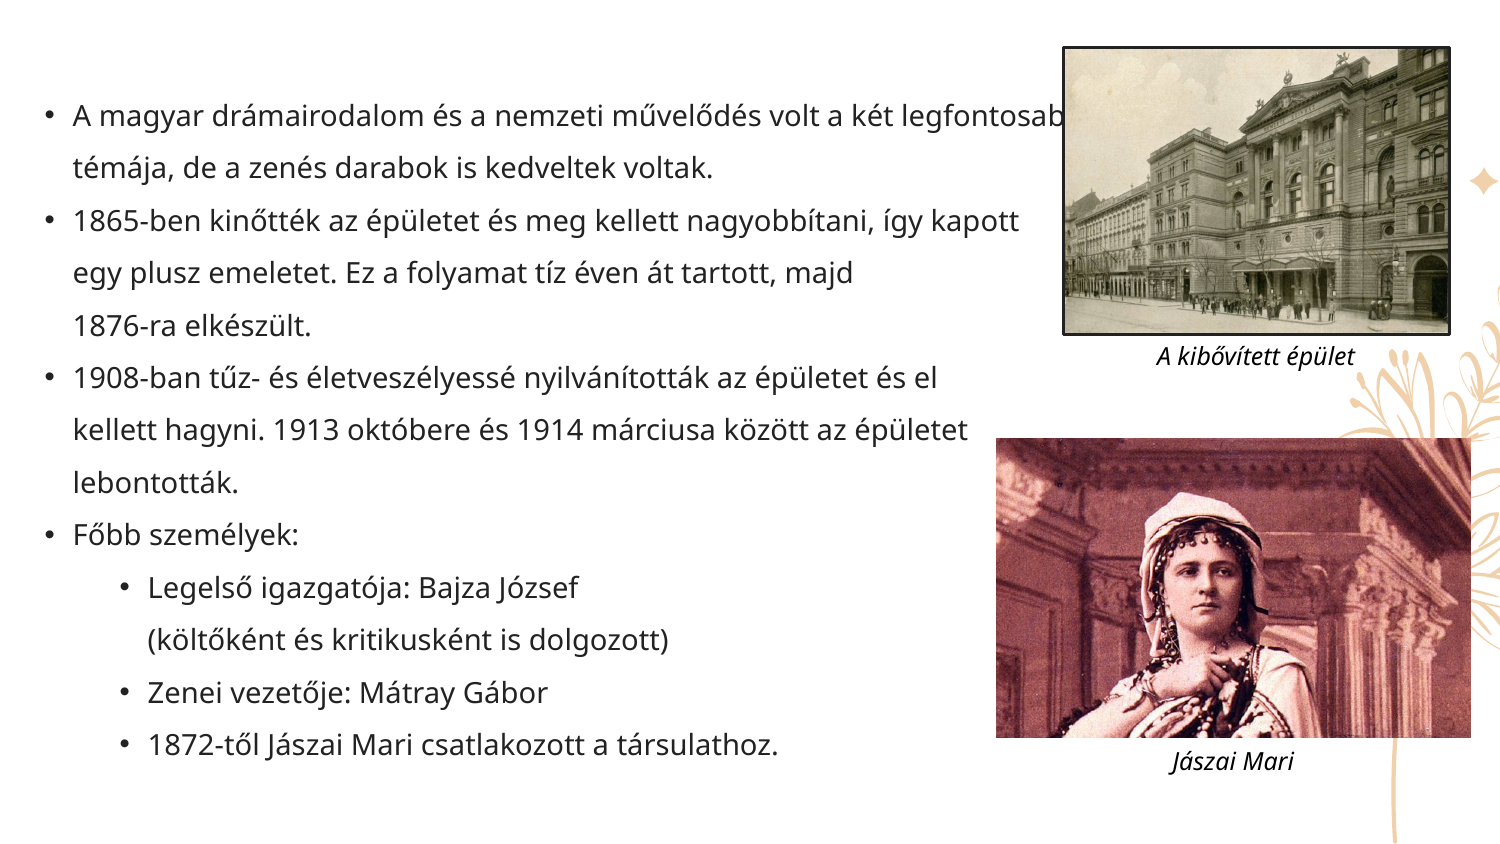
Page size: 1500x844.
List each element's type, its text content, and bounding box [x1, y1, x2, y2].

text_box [996, 438, 1471, 784]
list A magyar drámairodalom és a nemzeti művelődés volt a két legfontosabb témája, de a zenés darabok is kedveltek voltak. 1865-ben kinőtték az épületet és meg kellett nagyobbítani, így kapott egy plusz emeletet. Ez a folyamat tíz éven át tartott, majd 1876-ra elkészült. 1908-ban tűz- és életveszélyessé nyilvánították az épületet és el kellett hagyni. 1913 októbere és 1914 márciusa között az épületet lebontották. Főbb személyek: Legelső igazgatója: Bajza József (költőként és kritikusként is dolgozott) Zenei vezetője: Mátray Gábor 1872-től Jászai Mari csatlakozott a társulathoz. [29, 64, 1462, 844]
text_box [1064, 48, 1448, 379]
